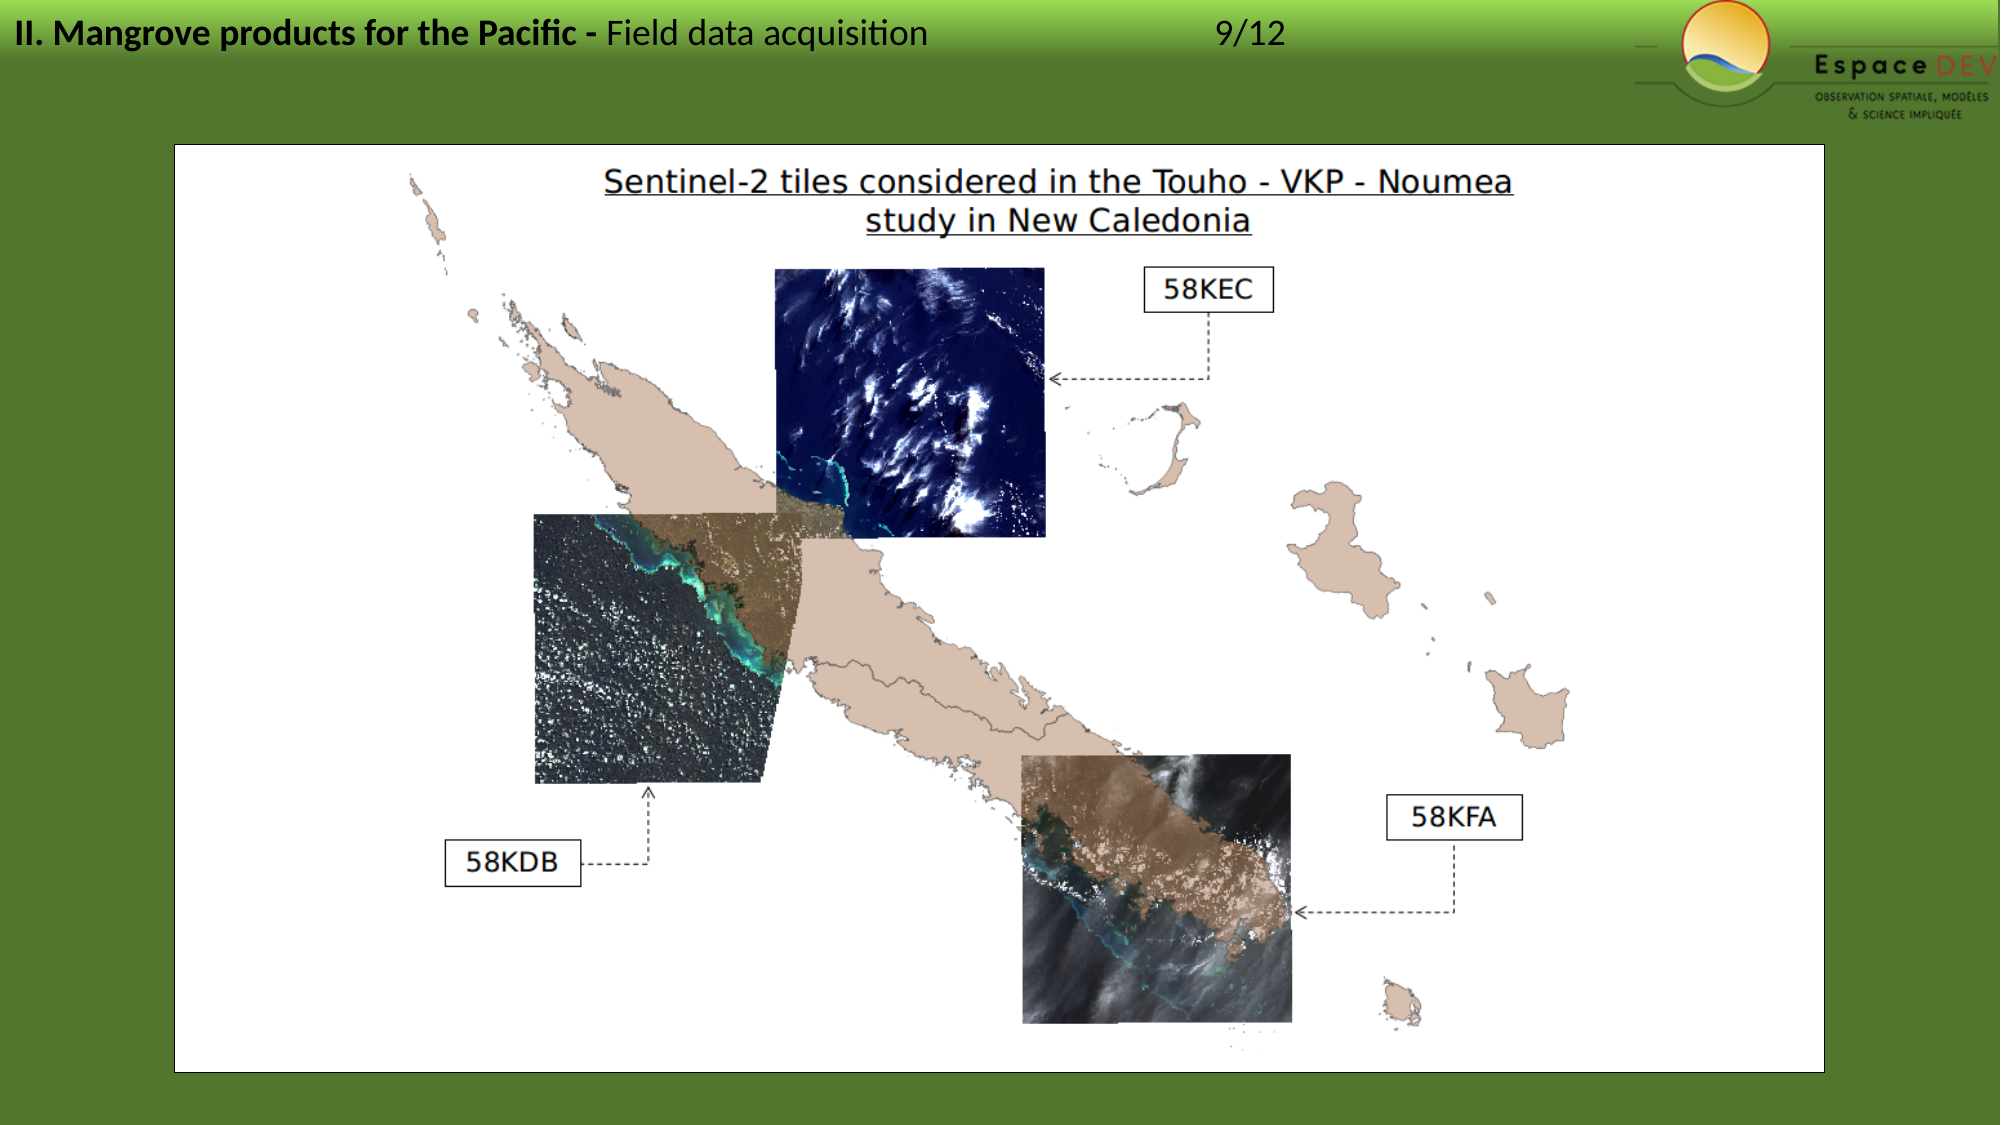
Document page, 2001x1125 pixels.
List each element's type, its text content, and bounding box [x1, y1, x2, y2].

picture [174, 144, 1825, 1073]
text_box II. Mangrove products for the Pacific - Field data acquisition 9/12 [0, 0, 1635, 60]
picture [1635, 0, 1998, 120]
